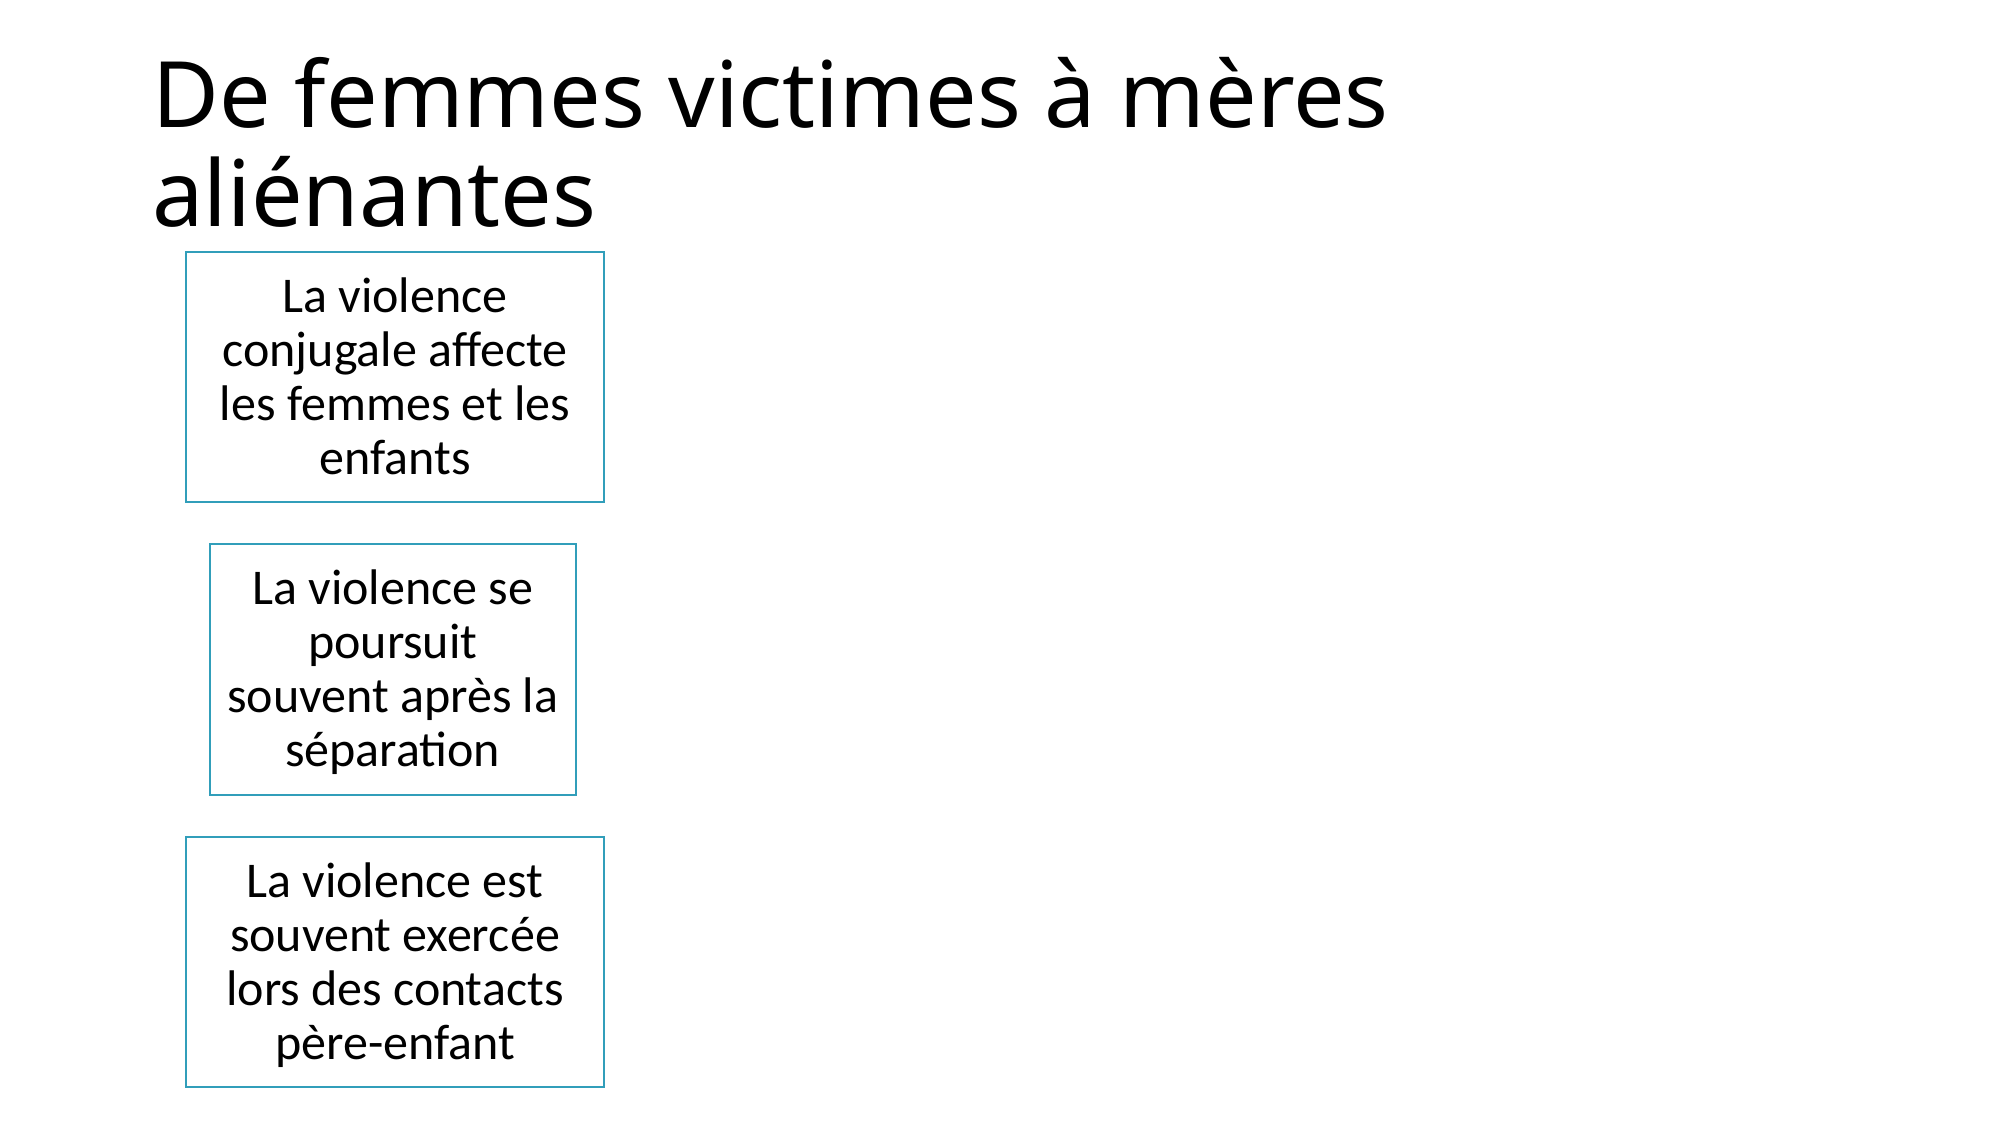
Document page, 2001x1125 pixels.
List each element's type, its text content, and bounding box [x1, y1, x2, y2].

title De femmes victimes à mères aliénantes [137, 38, 1863, 257]
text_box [129, 251, 661, 1088]
